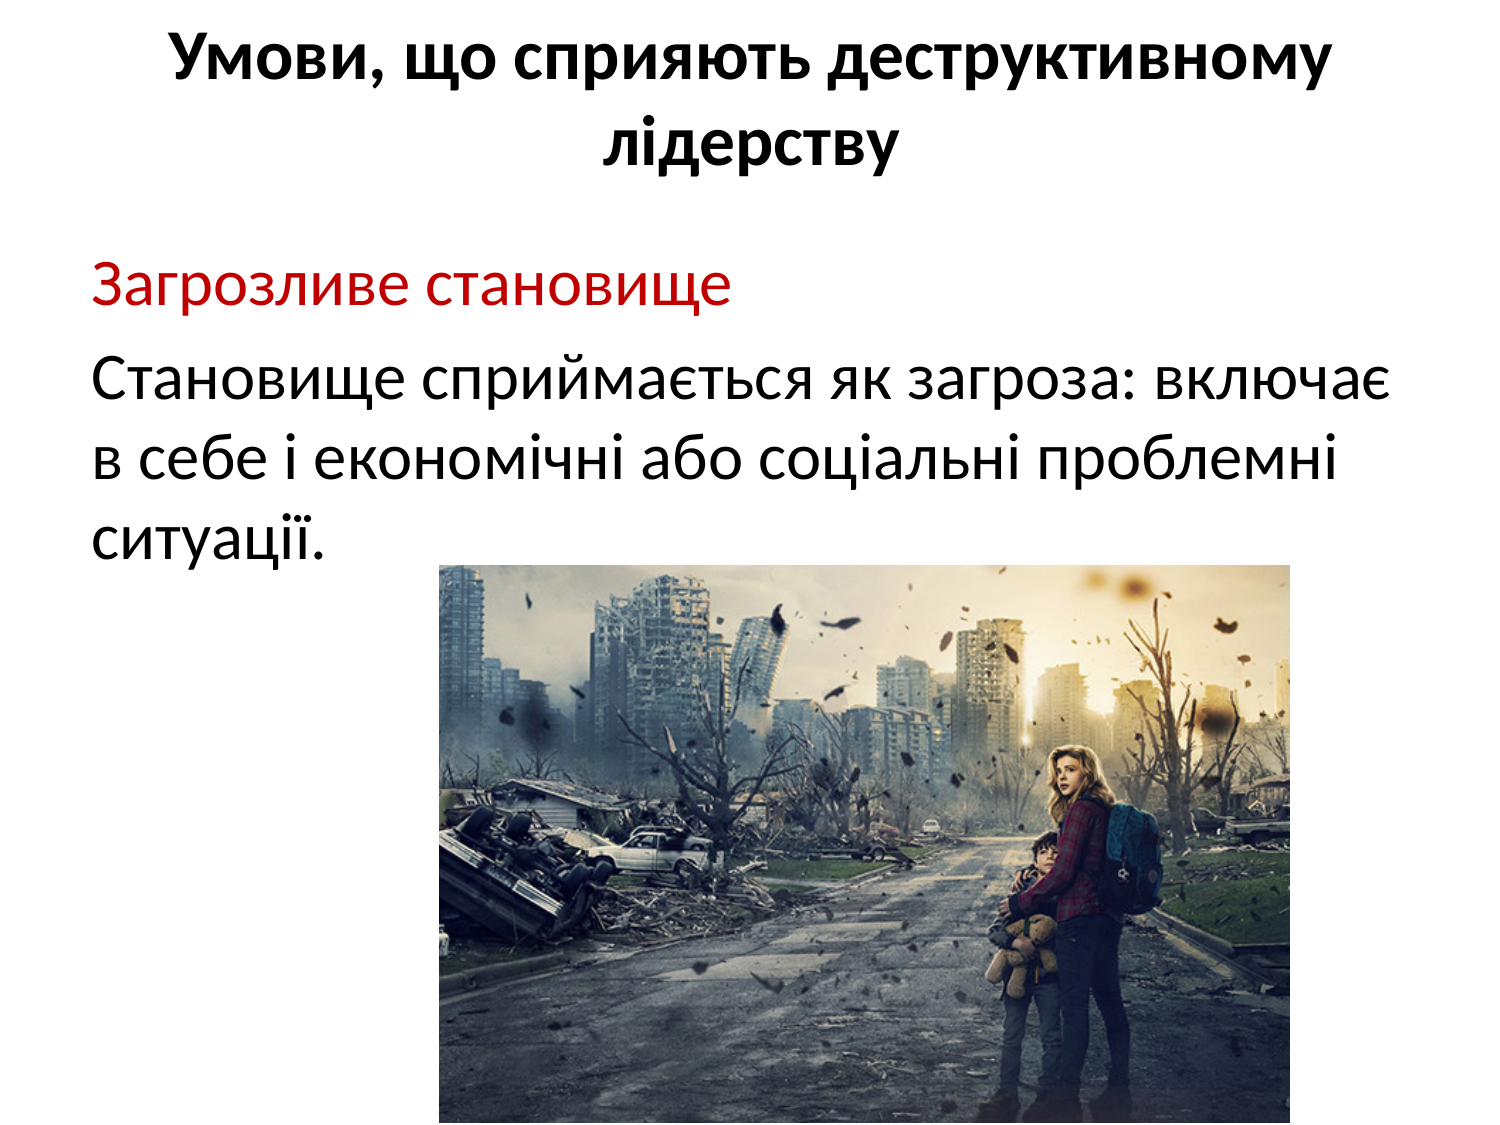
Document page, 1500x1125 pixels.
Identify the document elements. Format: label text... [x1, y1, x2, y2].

list Загрозливе становище Становище сприймається як загроза: включає в себе і економічні або соціальні проблемні ситуації. [76, 231, 1427, 975]
picture [439, 565, 1290, 1124]
title Умови, що сприяють деструктивному лідерству [76, 0, 1427, 188]
